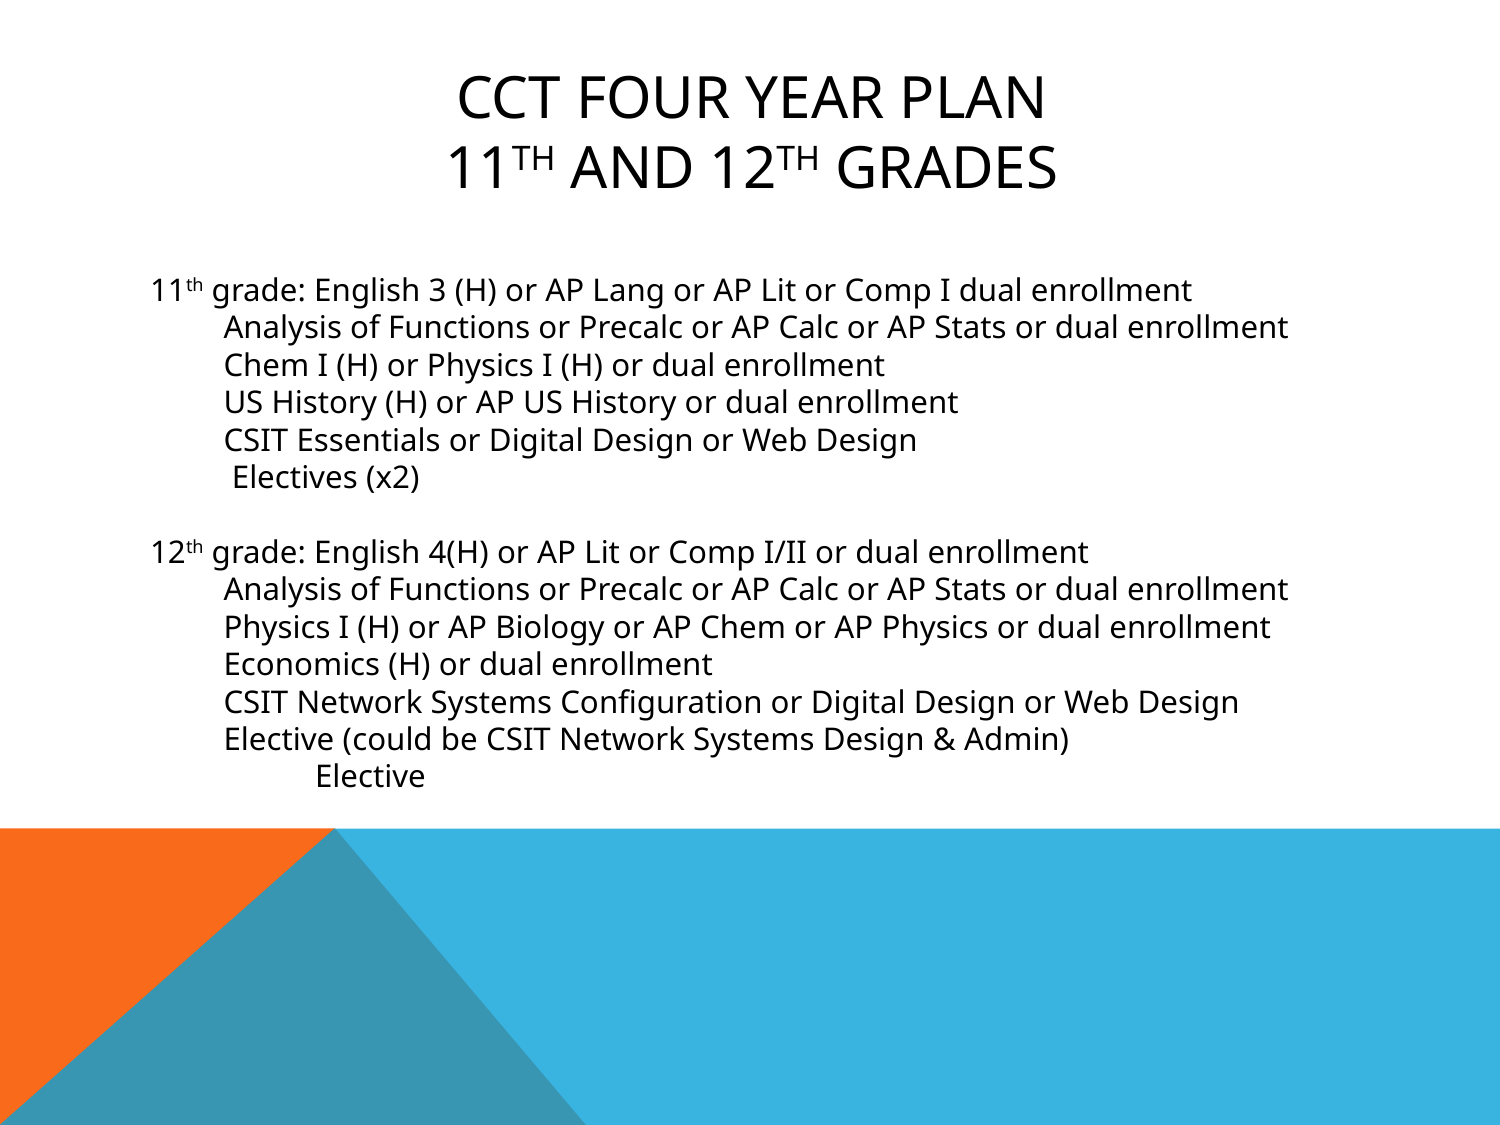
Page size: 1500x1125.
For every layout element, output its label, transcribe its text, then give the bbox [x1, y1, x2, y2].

list 11th grade: English 3 (H) or AP Lang or AP Lit or Comp I dual enrollment Analysis of Functions or Precalc or AP Calc or AP Stats or dual enrollment Chem I (H) or Physics I (H) or dual enrollment US History (H) or AP US History or dual enrollment CSIT Essentials or Digital Design or Web Design Electives (x2) 12th grade: English 4(H) or AP Lit or Comp I/II or dual enrollment Analysis of Functions or Precalc or AP Calc or AP Stats or dual enrollment Physics I (H) or AP Biology or AP Chem or AP Physics or dual enrollment Economics (H) or dual enrollment CSIT Network Systems Configuration or Digital Design or Web Design Elective (could be CSIT Network Systems Design & Admin) Elective [135, 262, 1369, 850]
title CCT FOUR YEAR PLAN 11TH AND 12TH GRADES [135, 84, 1369, 175]
